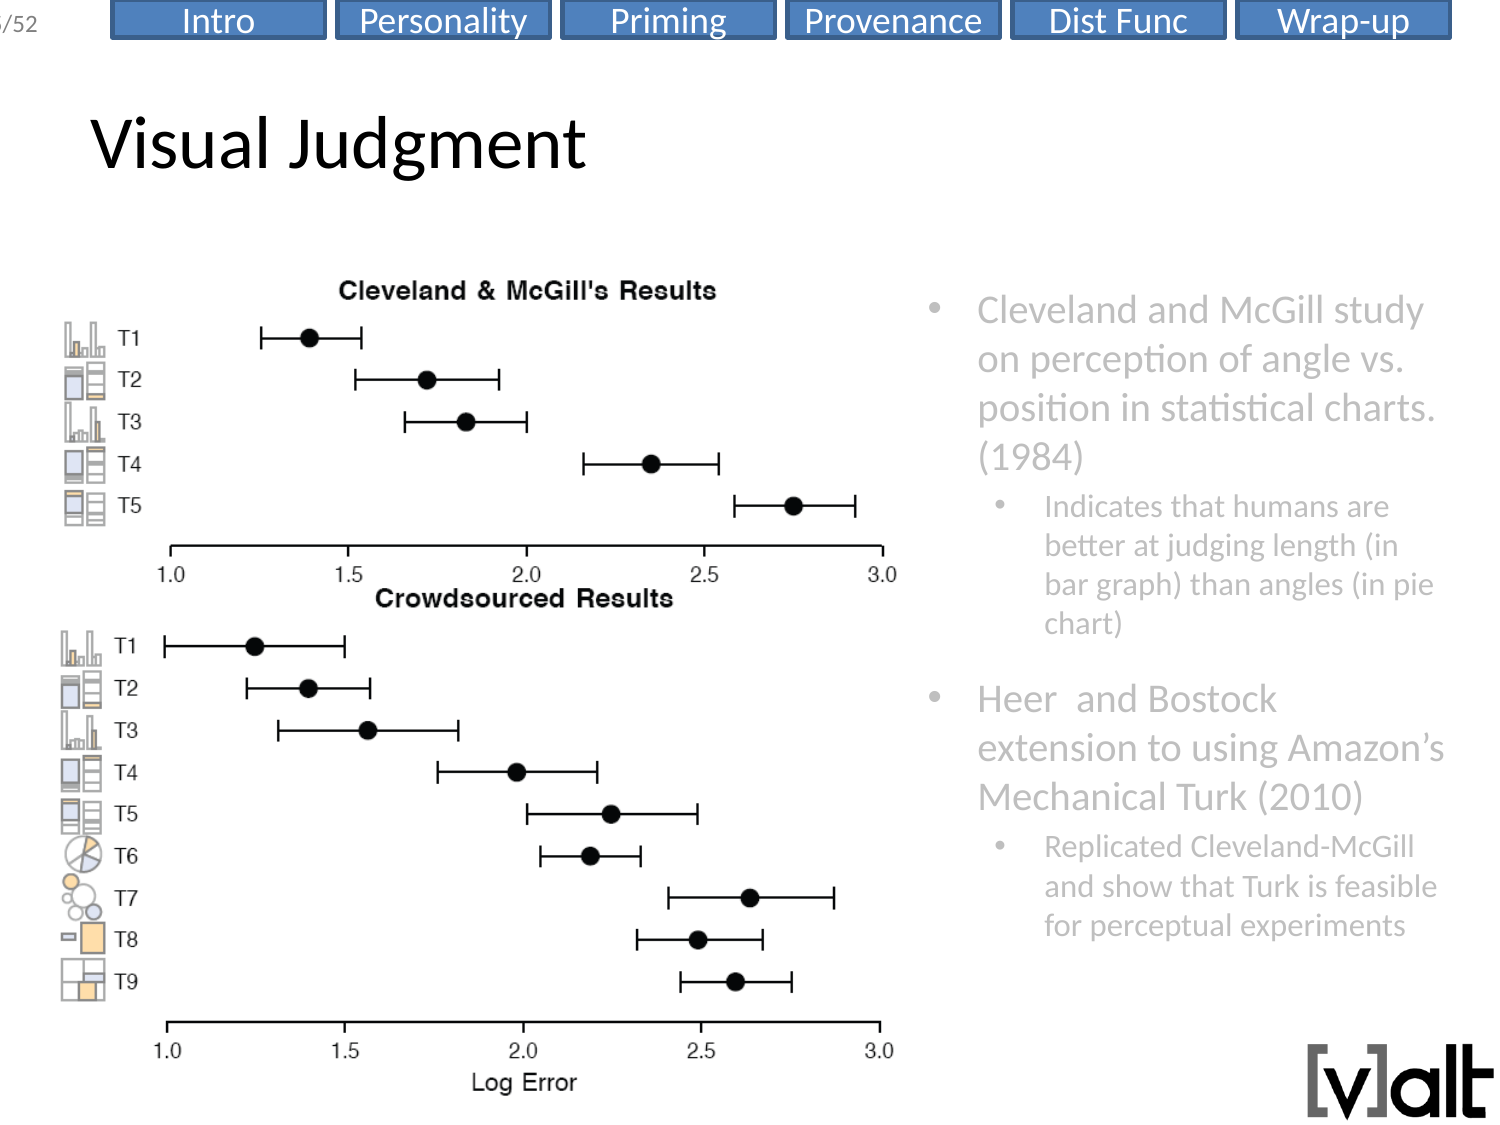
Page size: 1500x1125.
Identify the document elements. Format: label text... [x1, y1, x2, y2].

text_box Cleveland and McGill study on perception of angle vs. position in statistical charts. (1984) Indicates that humans are better at judging length (in bar graph) than angles (in pie chart) Heer and Bostock extension to using Amazon’s Mechanical Turk (2010) Replicated Cleveland-McGill and show that Turk is feasible for perceptual experiments [912, 274, 1463, 1013]
title Visual Judgment [75, 45, 1425, 233]
picture [1299, 1034, 1500, 1125]
picture [49, 249, 903, 1098]
